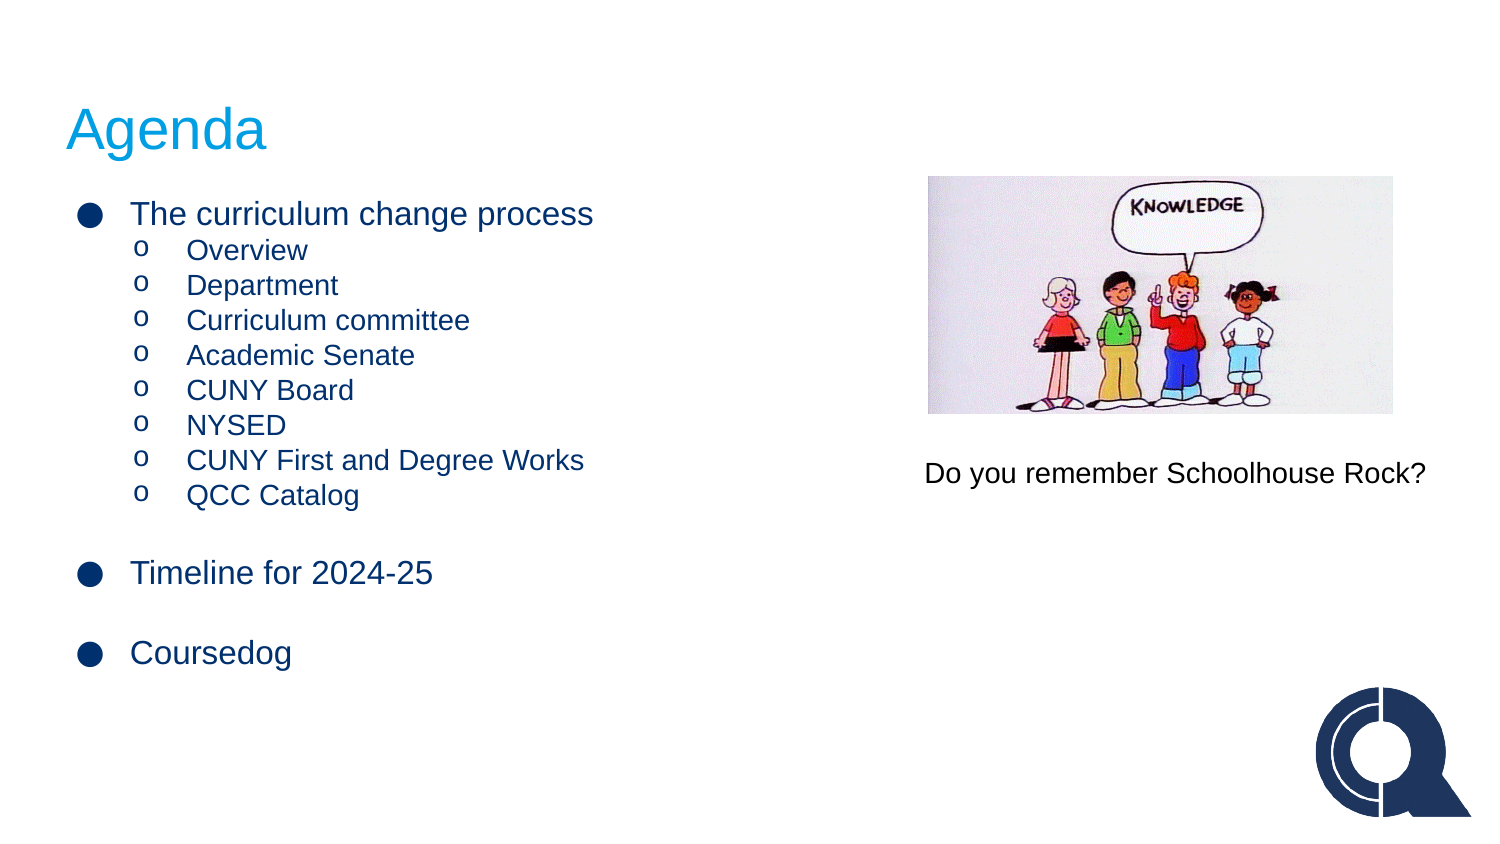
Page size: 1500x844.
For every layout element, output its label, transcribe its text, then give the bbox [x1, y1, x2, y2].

list The curriculum change process Overview Department Curriculum committee Academic Senate CUNY Board NYSED CUNY First and Degree Works QCC Catalog Timeline for 2024-25 Coursedog [39, 176, 1438, 768]
picture [928, 176, 1393, 414]
text_box Do you remember Schoolhouse Rock? [909, 446, 1443, 497]
title Agenda [51, 39, 1449, 177]
picture [1307, 666, 1477, 837]
